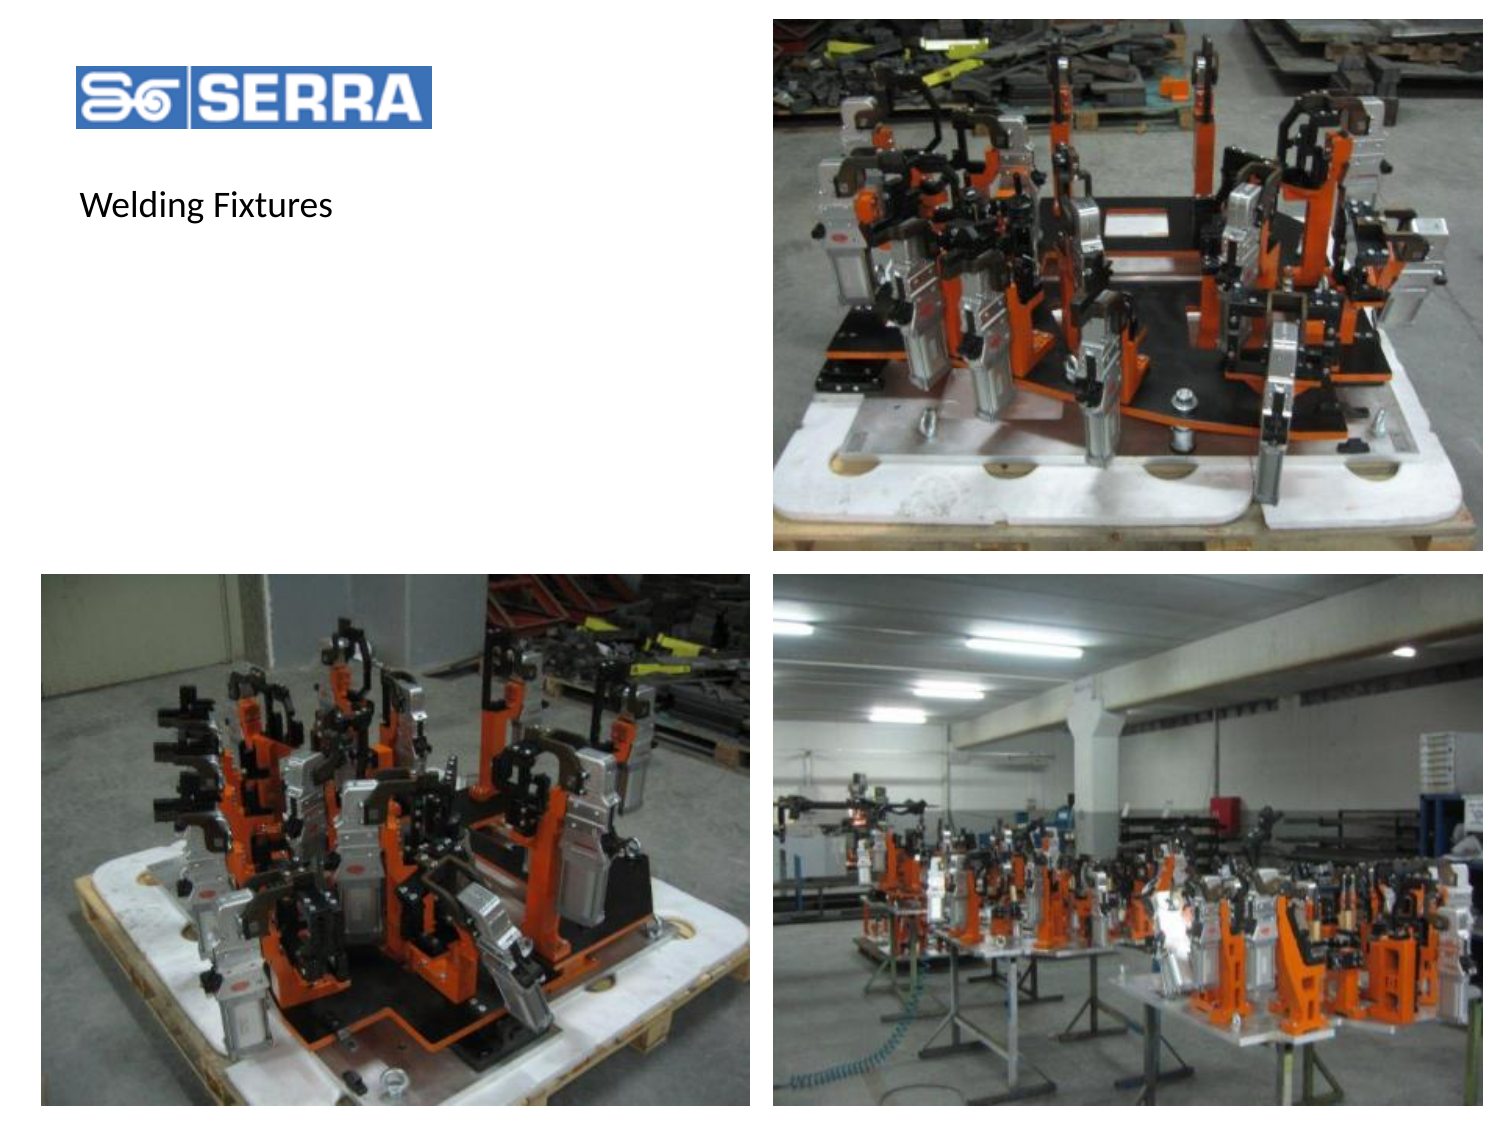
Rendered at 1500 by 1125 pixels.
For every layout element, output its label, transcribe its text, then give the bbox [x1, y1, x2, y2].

picture [76, 66, 432, 130]
text_box Welding Fixtures [64, 172, 432, 233]
picture [773, 573, 1483, 1106]
picture [773, 18, 1483, 551]
picture [40, 573, 751, 1106]
